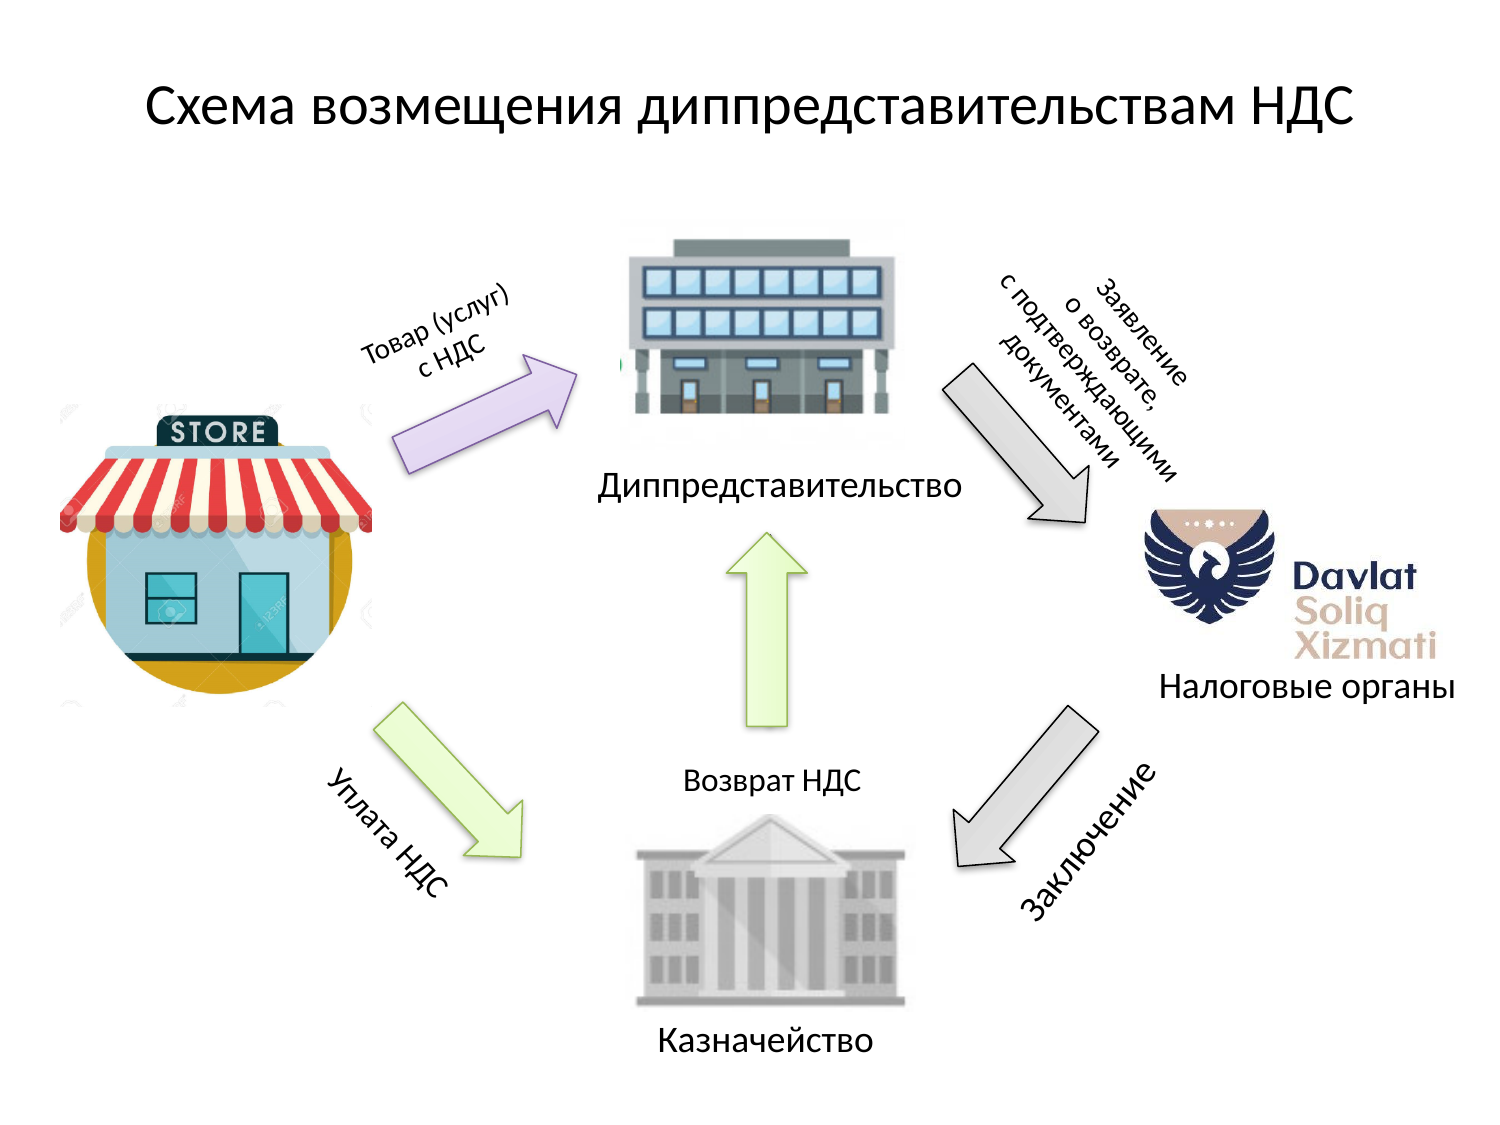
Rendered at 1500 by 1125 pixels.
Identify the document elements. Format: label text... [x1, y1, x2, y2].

text_box Возврат НДС [668, 750, 901, 805]
text_box [771, 535, 809, 728]
text_box Налоговые органы [1144, 654, 1481, 714]
text_box [372, 701, 524, 859]
text_box Заявление о возврате, с подтверждающими документами [939, 187, 1271, 518]
text_box Заключение [992, 732, 1180, 946]
picture [625, 814, 916, 1012]
text_box [391, 431, 402, 461]
text_box [941, 362, 1090, 524]
text_box [952, 704, 1100, 868]
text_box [407, 385, 553, 468]
picture [1137, 503, 1456, 665]
picture [60, 404, 372, 707]
text_box [508, 354, 578, 429]
text_box Диппредставительство [582, 452, 987, 512]
picture [619, 219, 905, 450]
text_box Казначейство [642, 1020, 889, 1067]
text_box Уплата НДС [304, 743, 502, 952]
text_box [725, 531, 770, 728]
text_box Товар (услуг) с НДС [296, 237, 594, 416]
title Схема возмещения диппредставительствам НДС [75, 7, 1425, 195]
